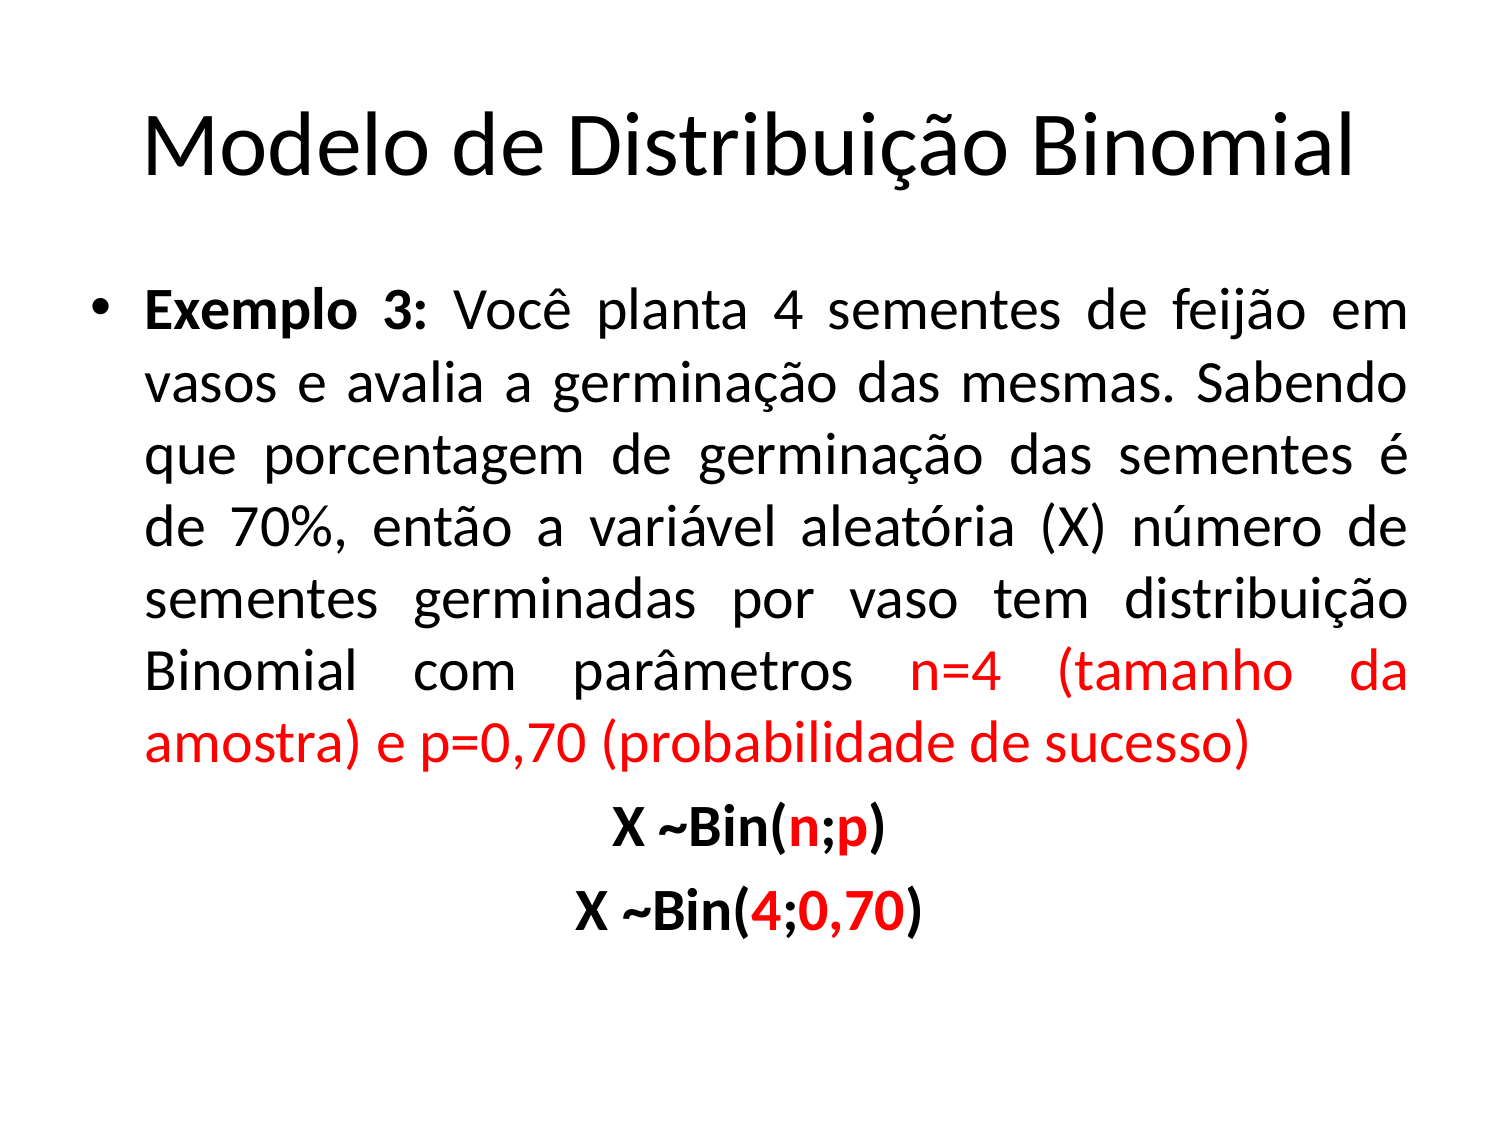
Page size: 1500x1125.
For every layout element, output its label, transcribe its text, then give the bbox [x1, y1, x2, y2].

list Exemplo 3: Você planta 4 sementes de feijão em vasos e avalia a germinação das mesmas. Sabendo que porcentagem de germinação das sementes é de 70%, então a variável aleatória (X) número de sementes germinadas por vaso tem distribuição Binomial com parâmetros n=4 (tamanho da amostra) e p=0,70 (probabilidade de sucesso) X ~Bin(n;p) X ~Bin(4;0,70) [75, 262, 1425, 1005]
title Modelo de Distribuição Binomial [75, 45, 1425, 233]
